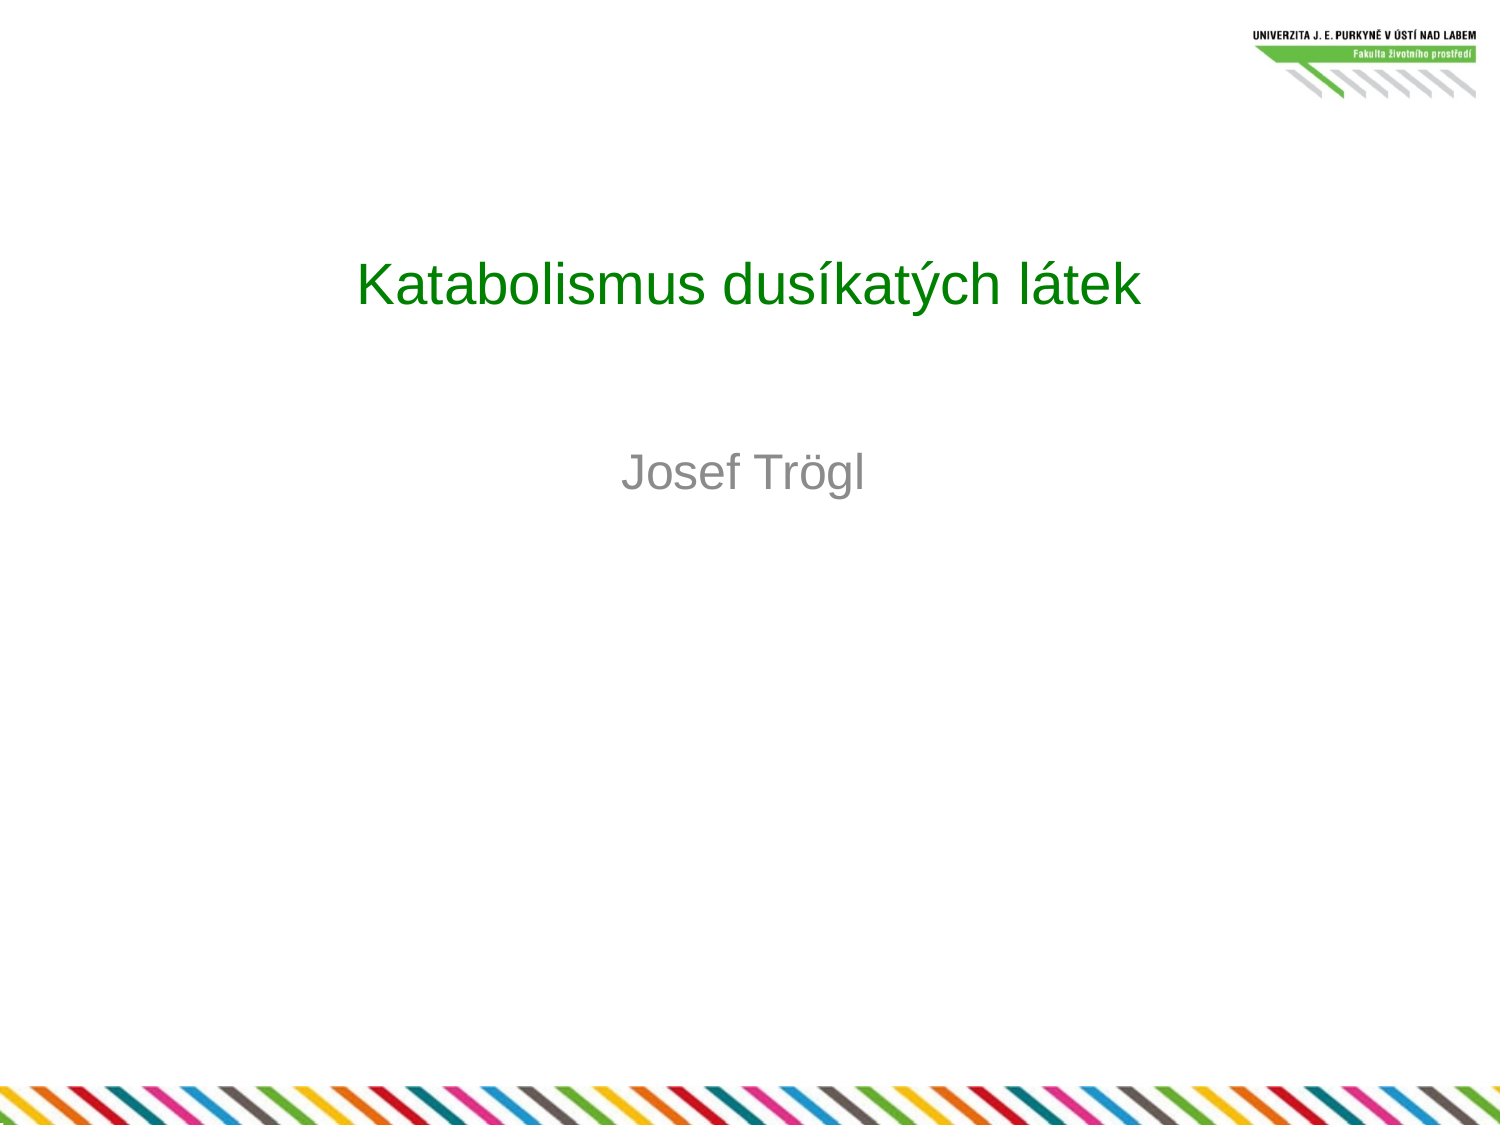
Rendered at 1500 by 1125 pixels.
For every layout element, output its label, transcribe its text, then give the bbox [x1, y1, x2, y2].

title Katabolismus dusíkatých látek [112, 160, 1388, 402]
picture [1246, 20, 1482, 106]
subtitle Josef Trögl [218, 432, 1269, 721]
picture [0, 1086, 1500, 1125]
